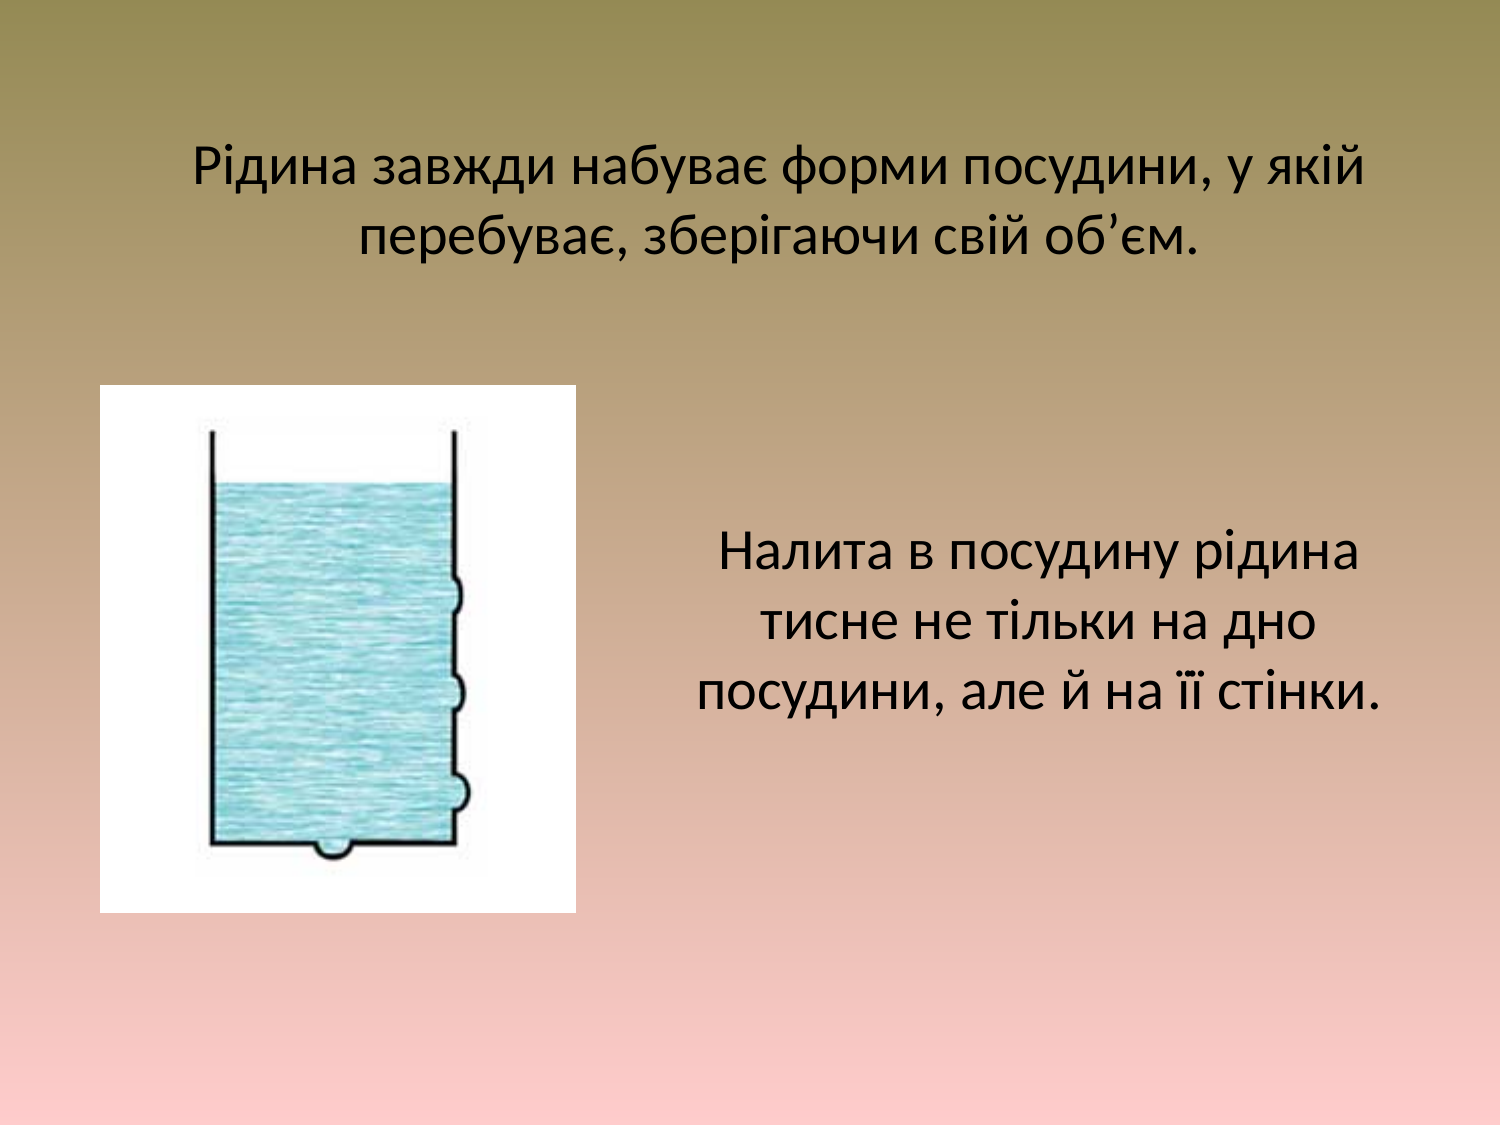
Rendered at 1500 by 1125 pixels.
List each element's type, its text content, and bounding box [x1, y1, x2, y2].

subtitle Налита в посудину рідина тисне не тільки на дно посудини, але й на її стінки. [643, 503, 1436, 775]
picture [99, 385, 576, 913]
title Рідина завжди набуває форми посудини, у якій перебуває, зберігаючи свій об’єм. [100, 90, 1459, 303]
